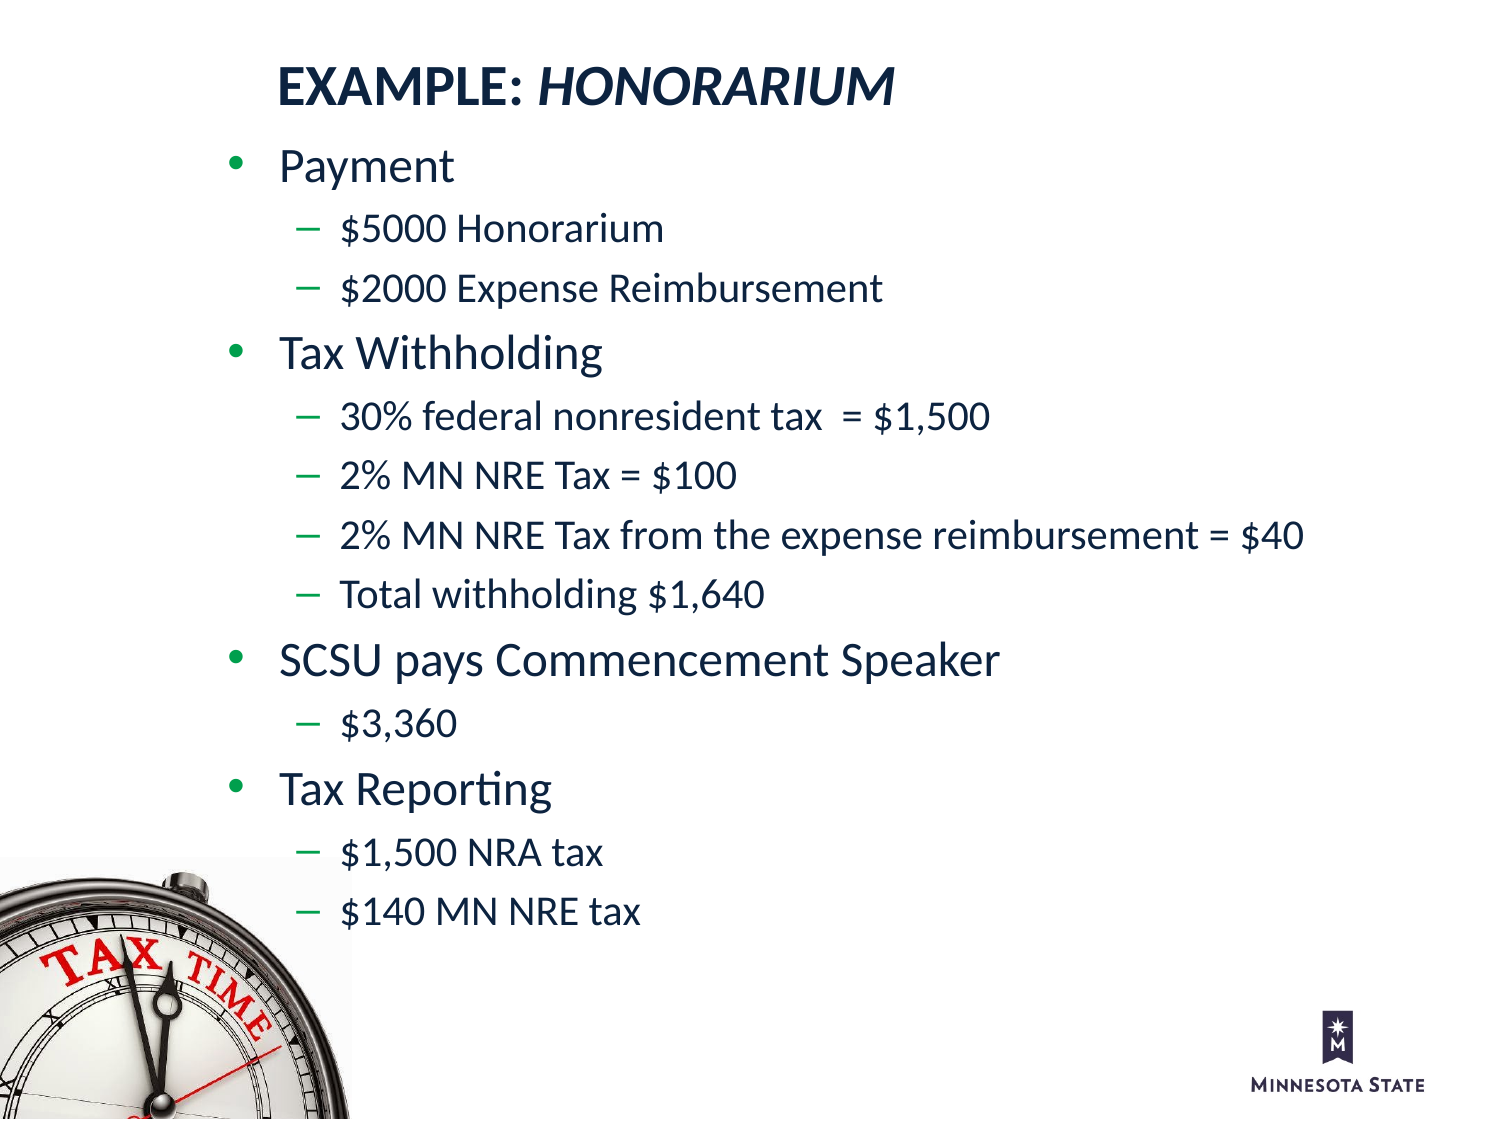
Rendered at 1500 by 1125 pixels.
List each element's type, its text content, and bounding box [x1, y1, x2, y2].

picture [0, 857, 352, 1119]
list EXAMPLE: Honorarium [262, 12, 1087, 125]
list Payment $5000 Honorarium $2000 Expense Reimbursement Tax Withholding 30% federal nonresident tax = $1,500 2% MN NRE Tax = $100 2% MN NRE Tax from the expense reimbursement = $40 Total withholding $1,640 SCSU pays Commencement Speaker $3,360 Tax Reporting $1,500 NRA tax $140 MN NRE tax [212, 125, 1385, 950]
picture [1175, 999, 1500, 1110]
